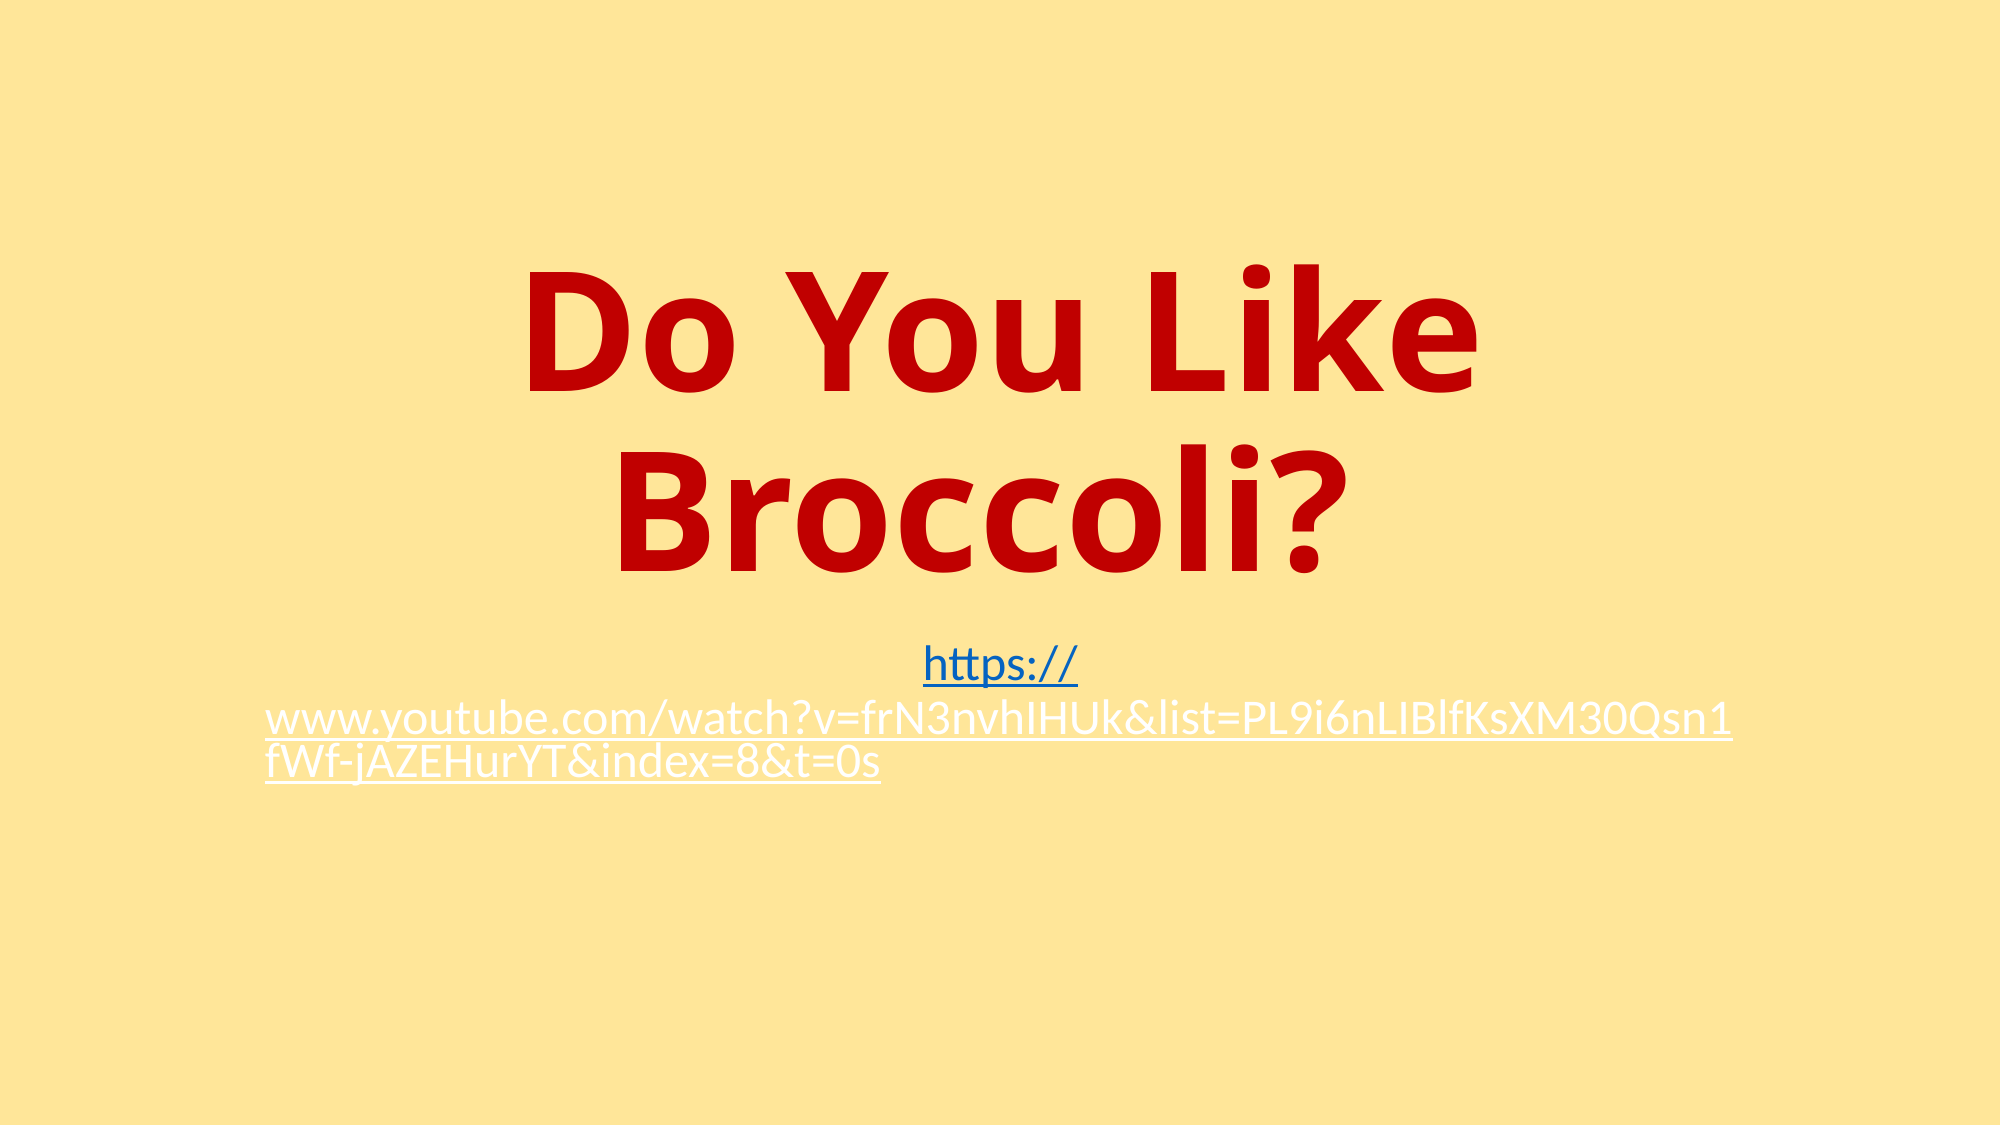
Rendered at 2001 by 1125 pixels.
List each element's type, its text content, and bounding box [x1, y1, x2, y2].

subtitle https://www.youtube.com/watch?v=frN3nvhIHUk&list=PL9i6nLIBlfKsXM30Qsn1fWf-jAZEHurYT&index=8&t=0s [249, 629, 1750, 902]
title Do You Like Broccoli? [249, 223, 1750, 615]
